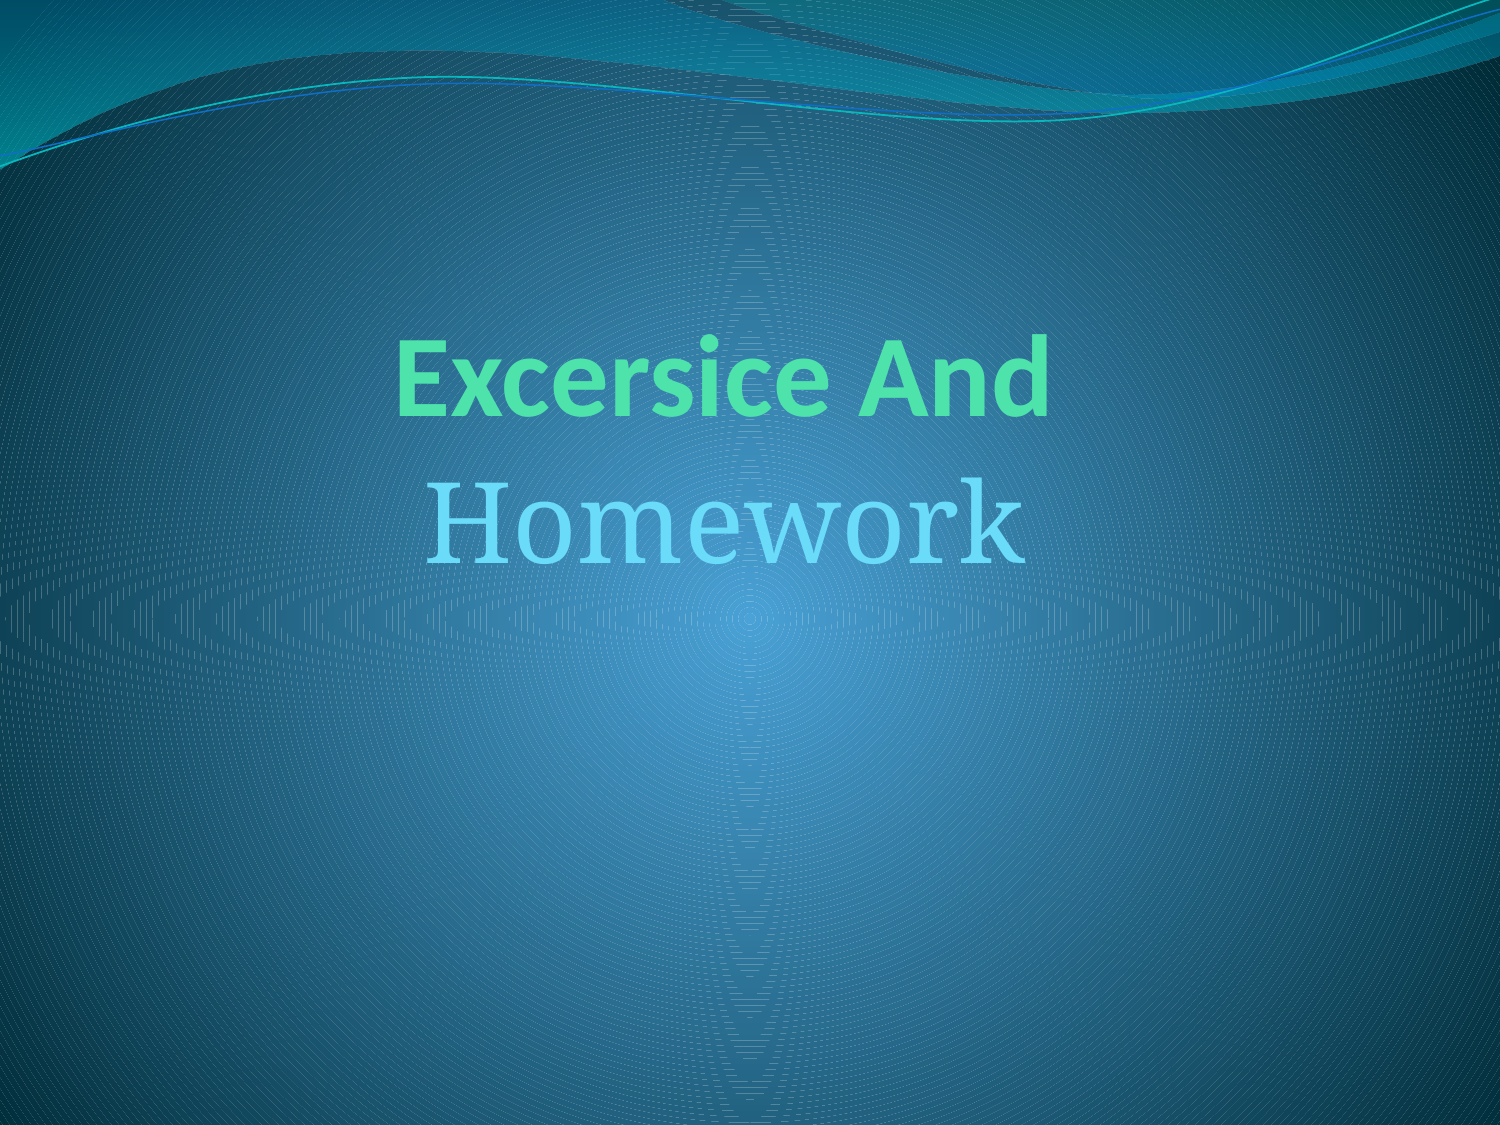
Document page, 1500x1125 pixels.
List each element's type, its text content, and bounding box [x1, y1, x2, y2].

title Excersice And [86, 216, 1362, 440]
list Homework [86, 443, 1362, 692]
